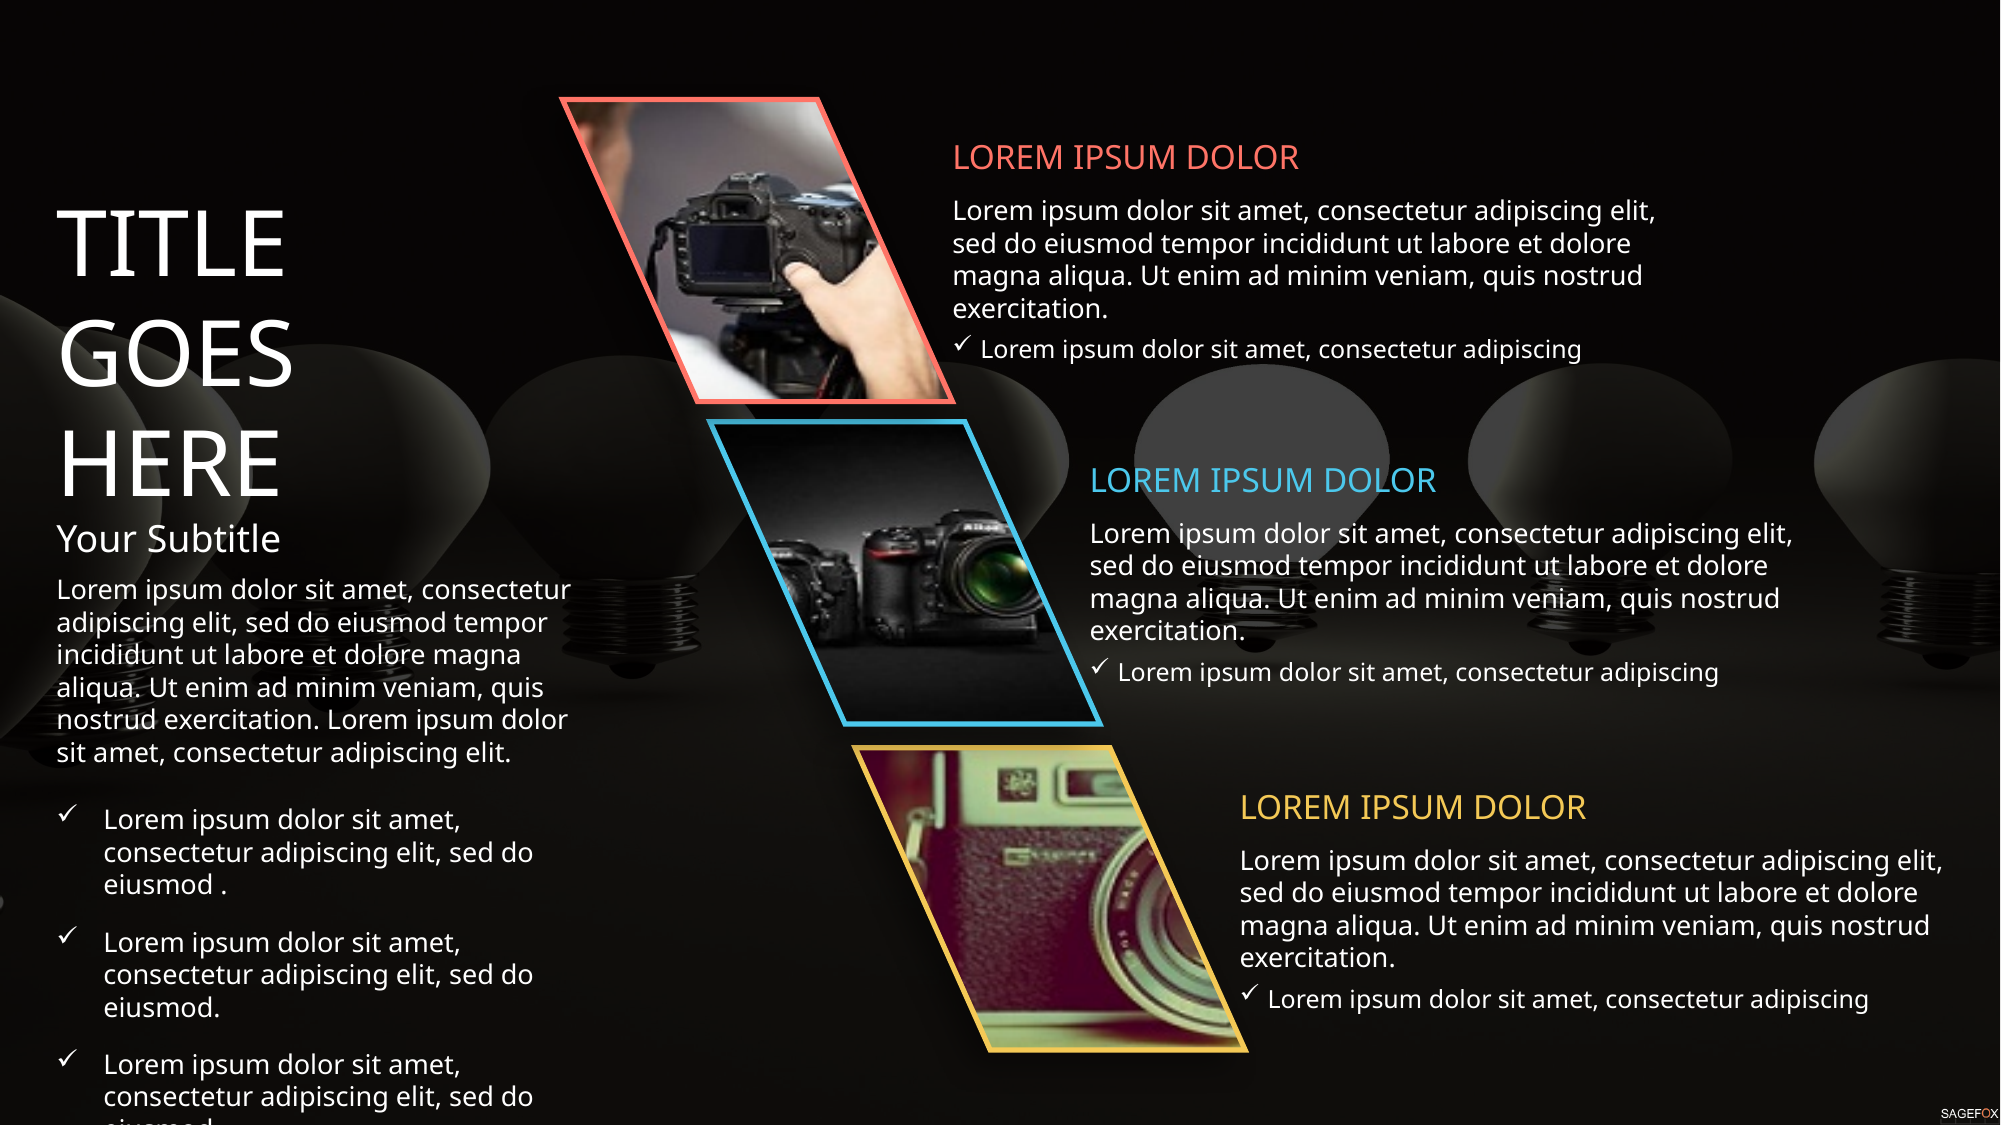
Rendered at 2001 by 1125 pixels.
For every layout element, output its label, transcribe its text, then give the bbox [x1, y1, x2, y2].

picture [0, 0, 2001, 1125]
text_box Lorem ipsum dolor sit amet, consectetur adipiscing elit, sed do eiusmod tempor incididunt ut labore et dolore magna aliqua. Ut enim ad minim veniam, quis nostrud exercitation. Lorem ipsum dolor sit amet, consectetur adipiscing elit. Lorem ipsum dolor sit amet, consectetur adipiscing elit, sed do eiusmod . Lorem ipsum dolor sit amet, consectetur adipiscing elit, sed do eiusmod. Lorem ipsum dolor sit amet, consectetur adipiscing elit, sed do eiusmod. [41, 565, 588, 1125]
text_box [859, 746, 1247, 1051]
text_box LOREM IPSUM DOLOR Lorem ipsum dolor sit amet, consectetur adipiscing elit, sed do eiusmod tempor incididunt ut labore et dolore magna aliqua. Ut enim ad minim veniam, quis nostrud exercitation. Lorem ipsum dolor sit amet, consectetur adipiscing [937, 128, 1700, 371]
text_box [709, 420, 938, 430]
text_box LOREM IPSUM DOLOR Lorem ipsum dolor sit amet, consectetur adipiscing elit, sed do eiusmod tempor incididunt ut labore et dolore magna aliqua. Ut enim ad minim veniam, quis nostrud exercitation. Lorem ipsum dolor sit amet, consectetur adipiscing [1224, 778, 1988, 1021]
text_box LOREM IPSUM DOLOR Lorem ipsum dolor sit amet, consectetur adipiscing elit, sed do eiusmod tempor incididunt ut labore et dolore magna aliqua. Ut enim ad minim veniam, quis nostrud exercitation. Lorem ipsum dolor sit amet, consectetur adipiscing [1074, 451, 1838, 694]
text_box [853, 746, 1082, 753]
text_box TITLE GOES HERE Your Subtitle [41, 177, 557, 565]
text_box [560, 98, 955, 403]
text_box [715, 420, 1102, 725]
